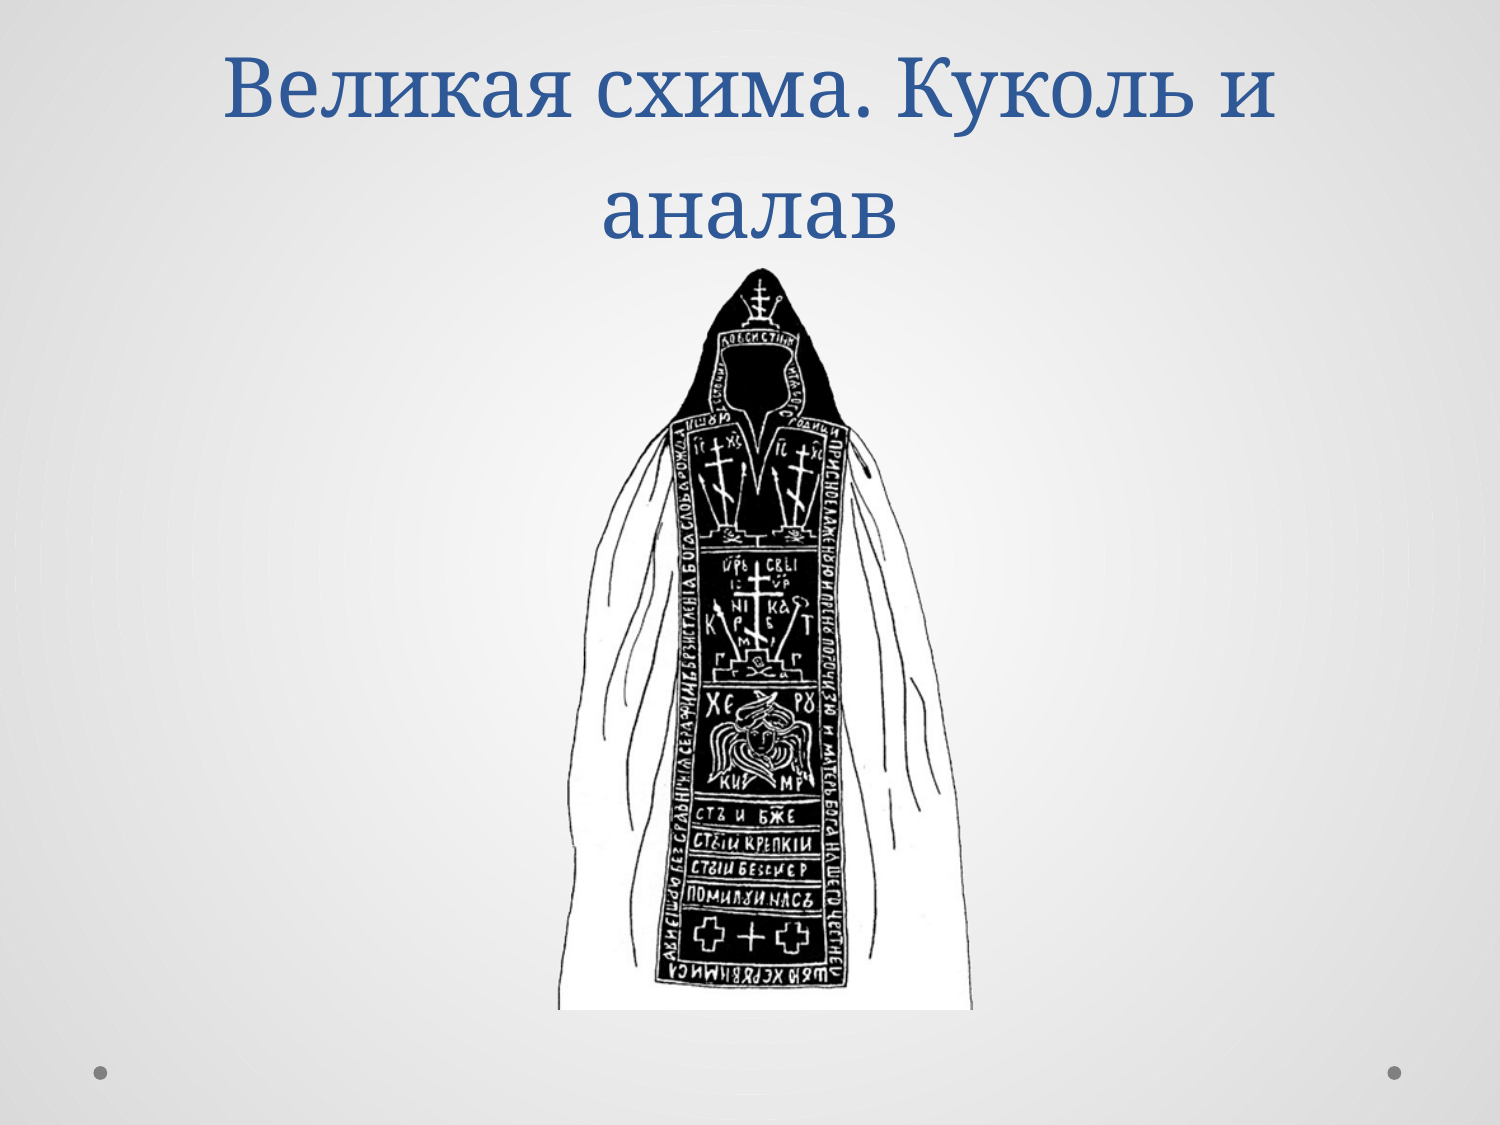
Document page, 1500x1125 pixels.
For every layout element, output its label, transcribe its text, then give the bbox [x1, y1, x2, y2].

title Великая схима. Куколь и аналав [75, 0, 1425, 263]
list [537, 266, 974, 1010]
